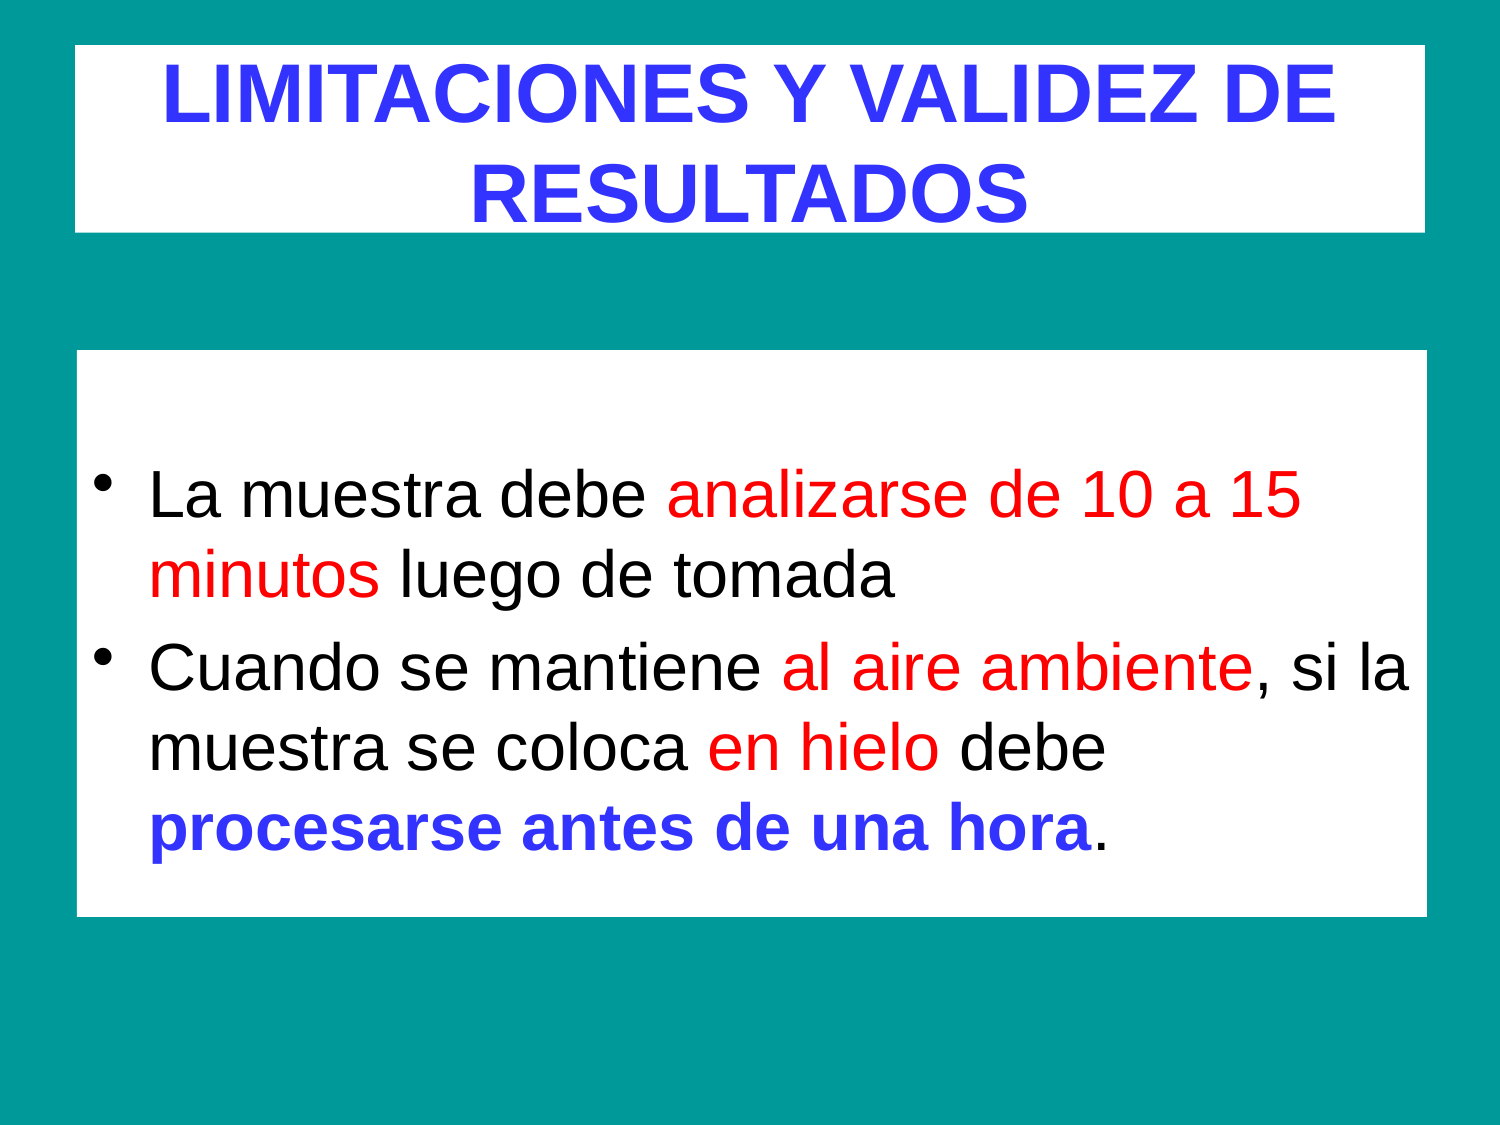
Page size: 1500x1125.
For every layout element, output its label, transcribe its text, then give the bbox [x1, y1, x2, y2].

title LIMITACIONES Y VALIDEZ DE RESULTADOS [75, 45, 1425, 233]
list La muestra debe analizarse de 10 a 15 minutos luego de tomada Cuando se mantiene al aire ambiente, si la muestra se coloca en hielo debe procesarse antes de una hora. [76, 350, 1427, 917]
